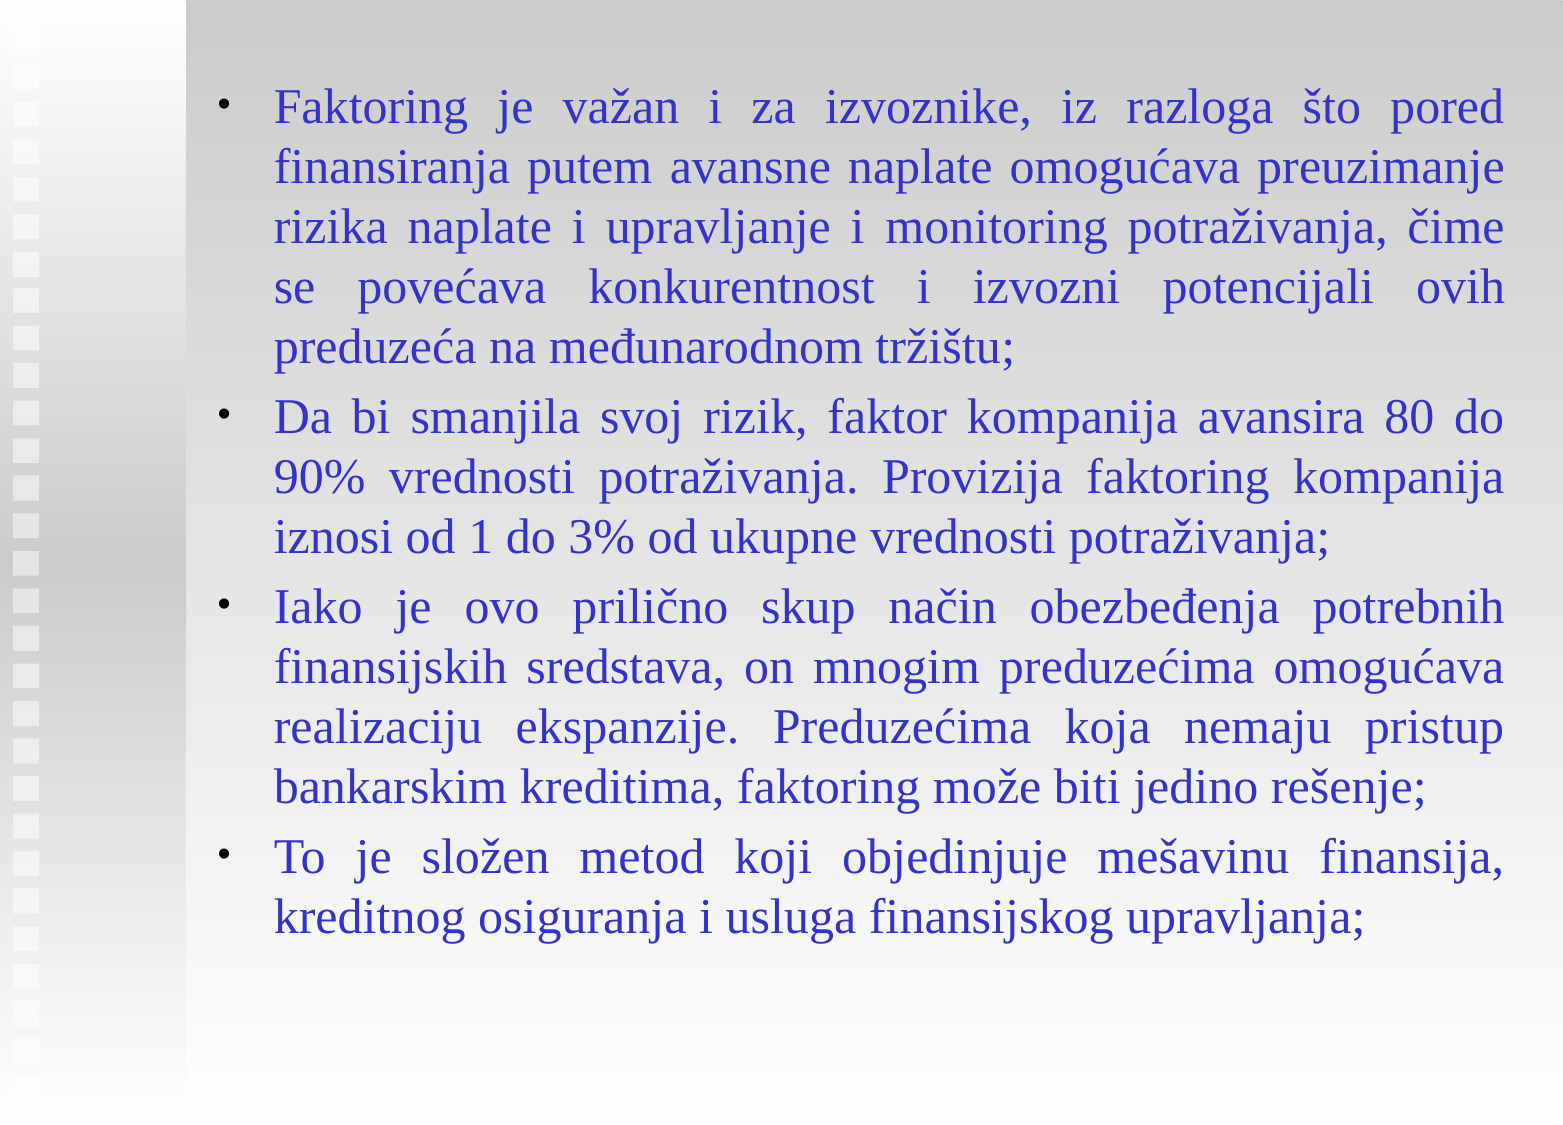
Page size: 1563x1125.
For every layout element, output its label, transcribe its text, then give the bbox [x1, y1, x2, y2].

list Faktoring je važan i za izvoznike, iz razloga što pored finansiranja putem avansne naplate omogućava preuzimanje rizika naplate i upravljanje i monitoring potraživanja, čime se povećava konkurentnost i izvozni potencijali ovih preduzeća na međunarodnom tržištu; Da bi smanjila svoj rizik, faktor kompanija avansira 80 do 90% vrednosti potraživanja. Provizija faktoring kompanija iznosi od 1 do 3% od ukupne vrednosti potraživanja; Iako je ovo prilično skup način obezbeđenja potrebnih finansijskih sredstava, on mnogim preduzećima omogućava realizaciju ekspanzije. Preduzećima koja nemaju pristup bankarskim kreditima, faktoring može biti jedino rešenje; To je složen metod koji objedinjuje mešavinu finansija, kreditnog osiguranja i usluga finansijskog upravljanja; [202, 66, 1521, 1083]
